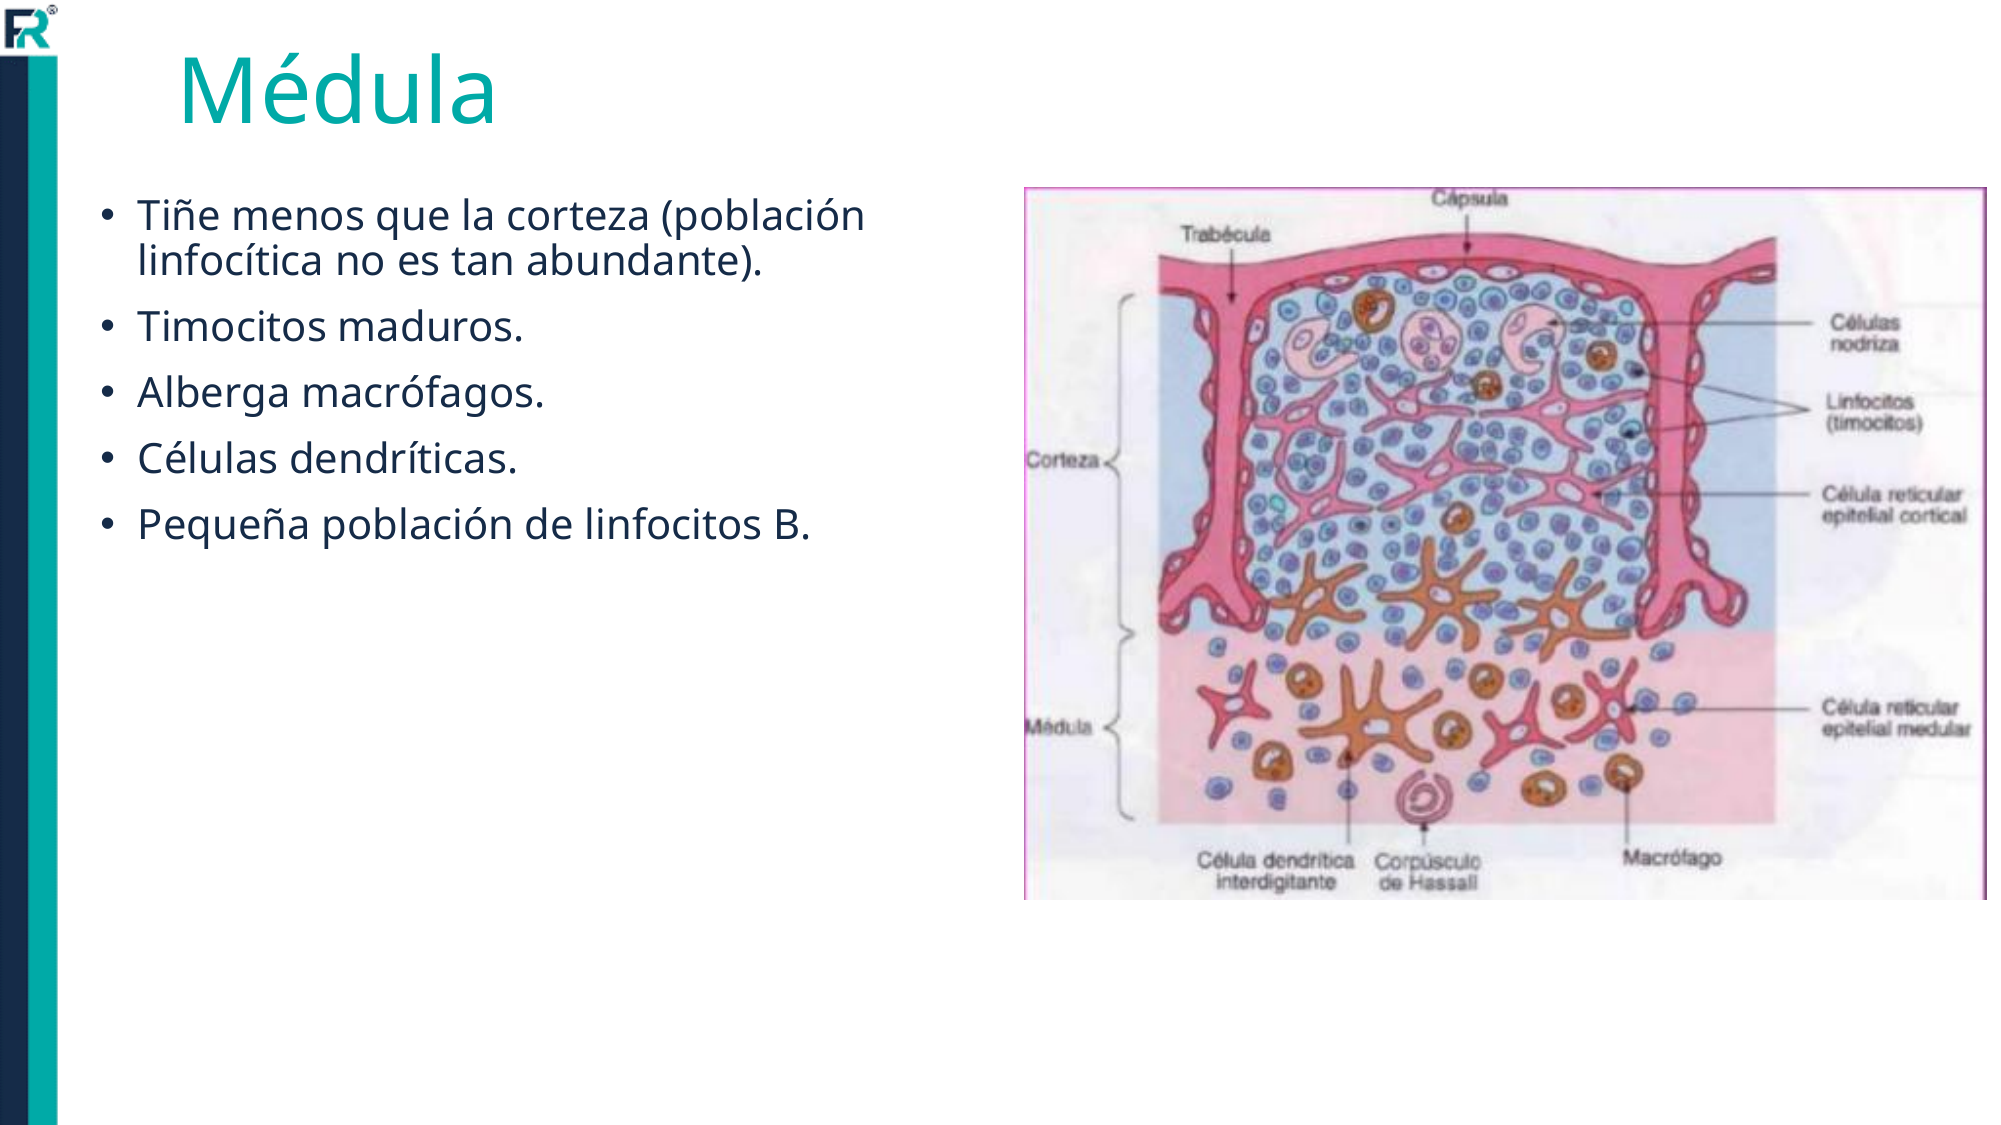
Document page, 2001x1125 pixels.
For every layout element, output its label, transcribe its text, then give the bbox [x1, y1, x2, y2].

title Médula [161, 0, 1887, 188]
picture [0, 0, 2001, 1125]
list Tiñe menos que la corteza (población linfocítica no es tan abundante). Timocitos maduros. Alberga macrófagos. Células dendríticas. Pequeña población de linfocitos B. [85, 187, 1000, 947]
